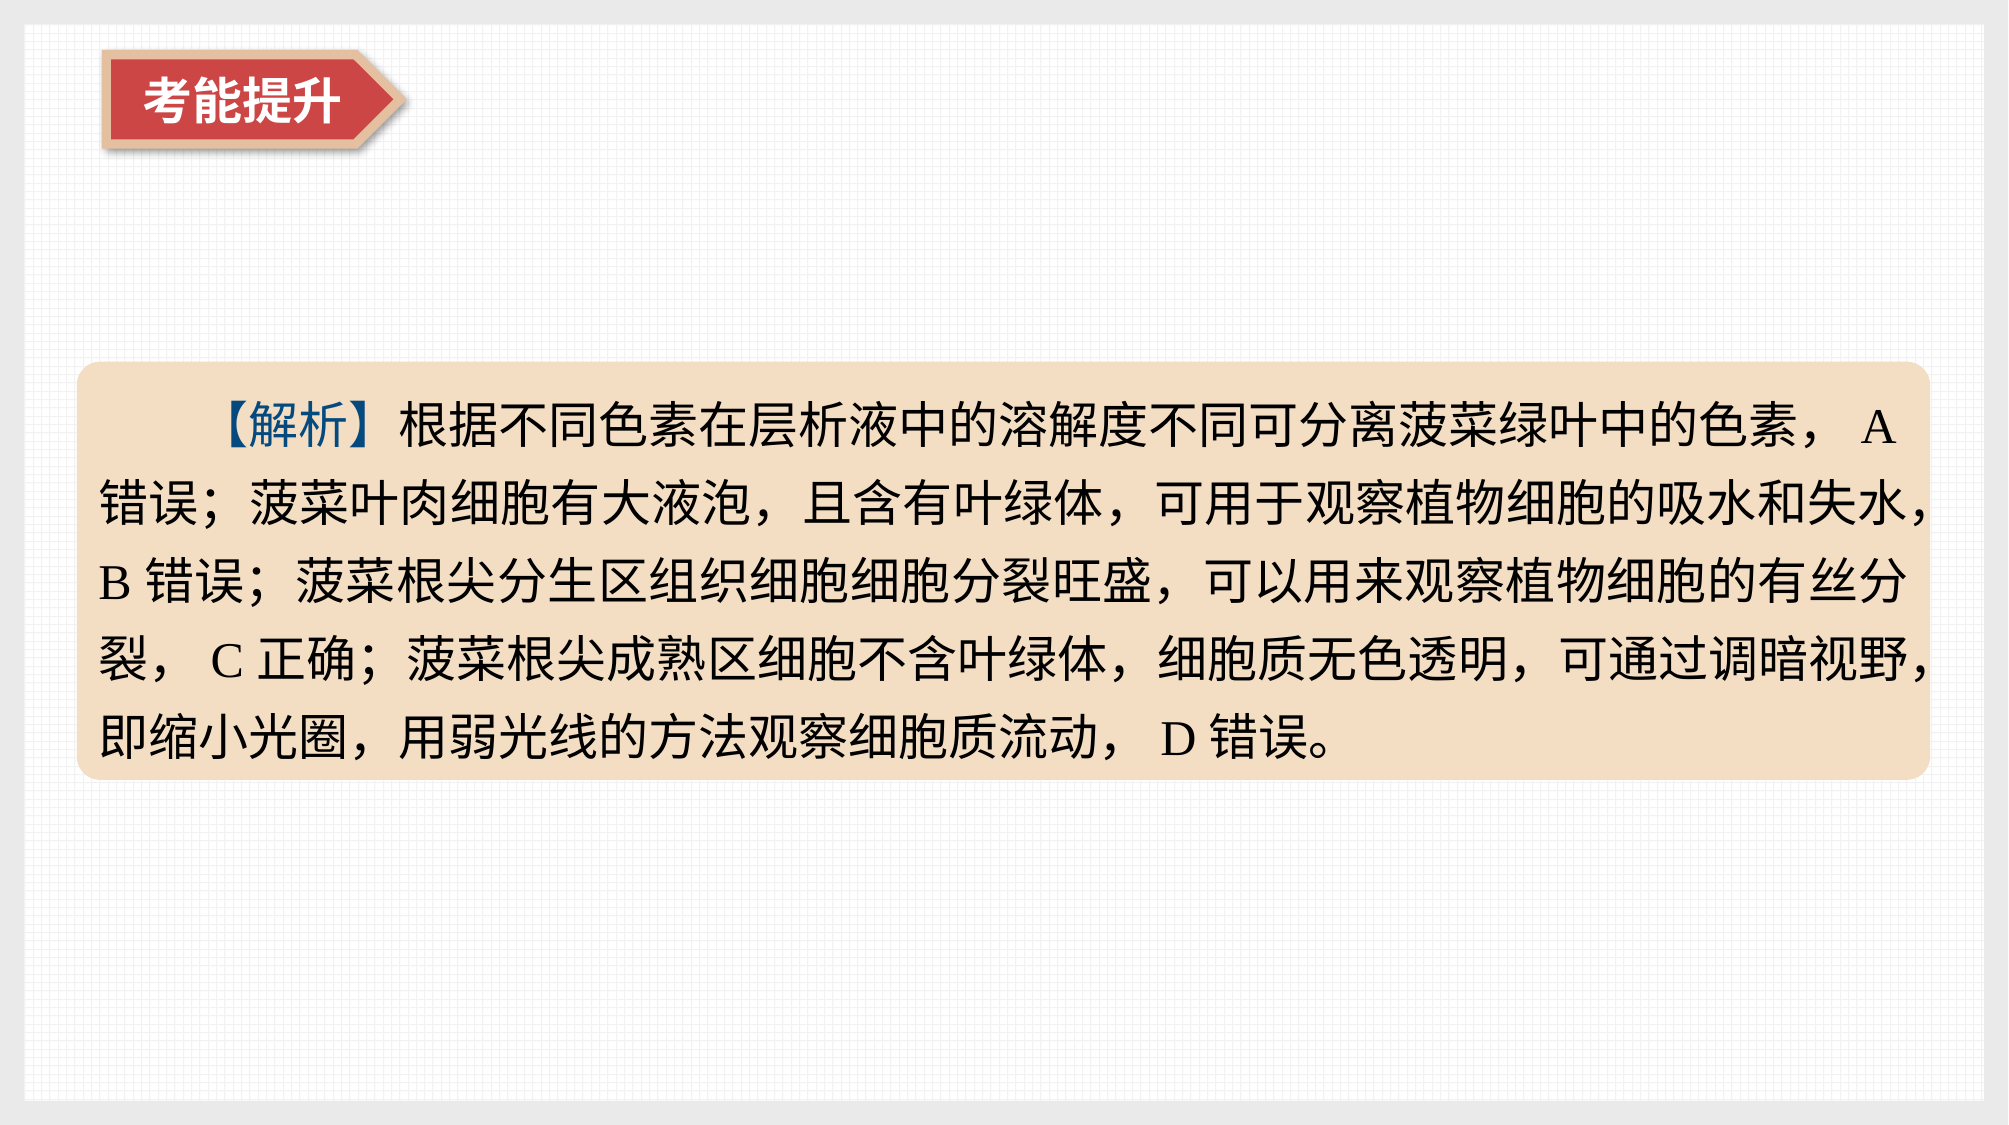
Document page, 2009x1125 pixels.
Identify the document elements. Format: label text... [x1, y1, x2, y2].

picture [24, 24, 1984, 1100]
text_box 【解析】根据不同色素在层析液中的溶解度不同可分离菠菜绿叶中的色素，A错误；菠菜叶肉细胞有大液泡，且含有叶绿体，可用于观察植物细胞的吸水和失水，B错误；菠菜根尖分生区组织细胞细胞分裂旺盛，可以用来观察植物细胞的有丝分裂，C正确；菠菜根尖成熟区细胞不含叶绿体，细胞质无色透明，可通过调暗视野，即缩小光圈，用弱光线的方法观察细胞质流动，D错误。 [76, 361, 1931, 780]
